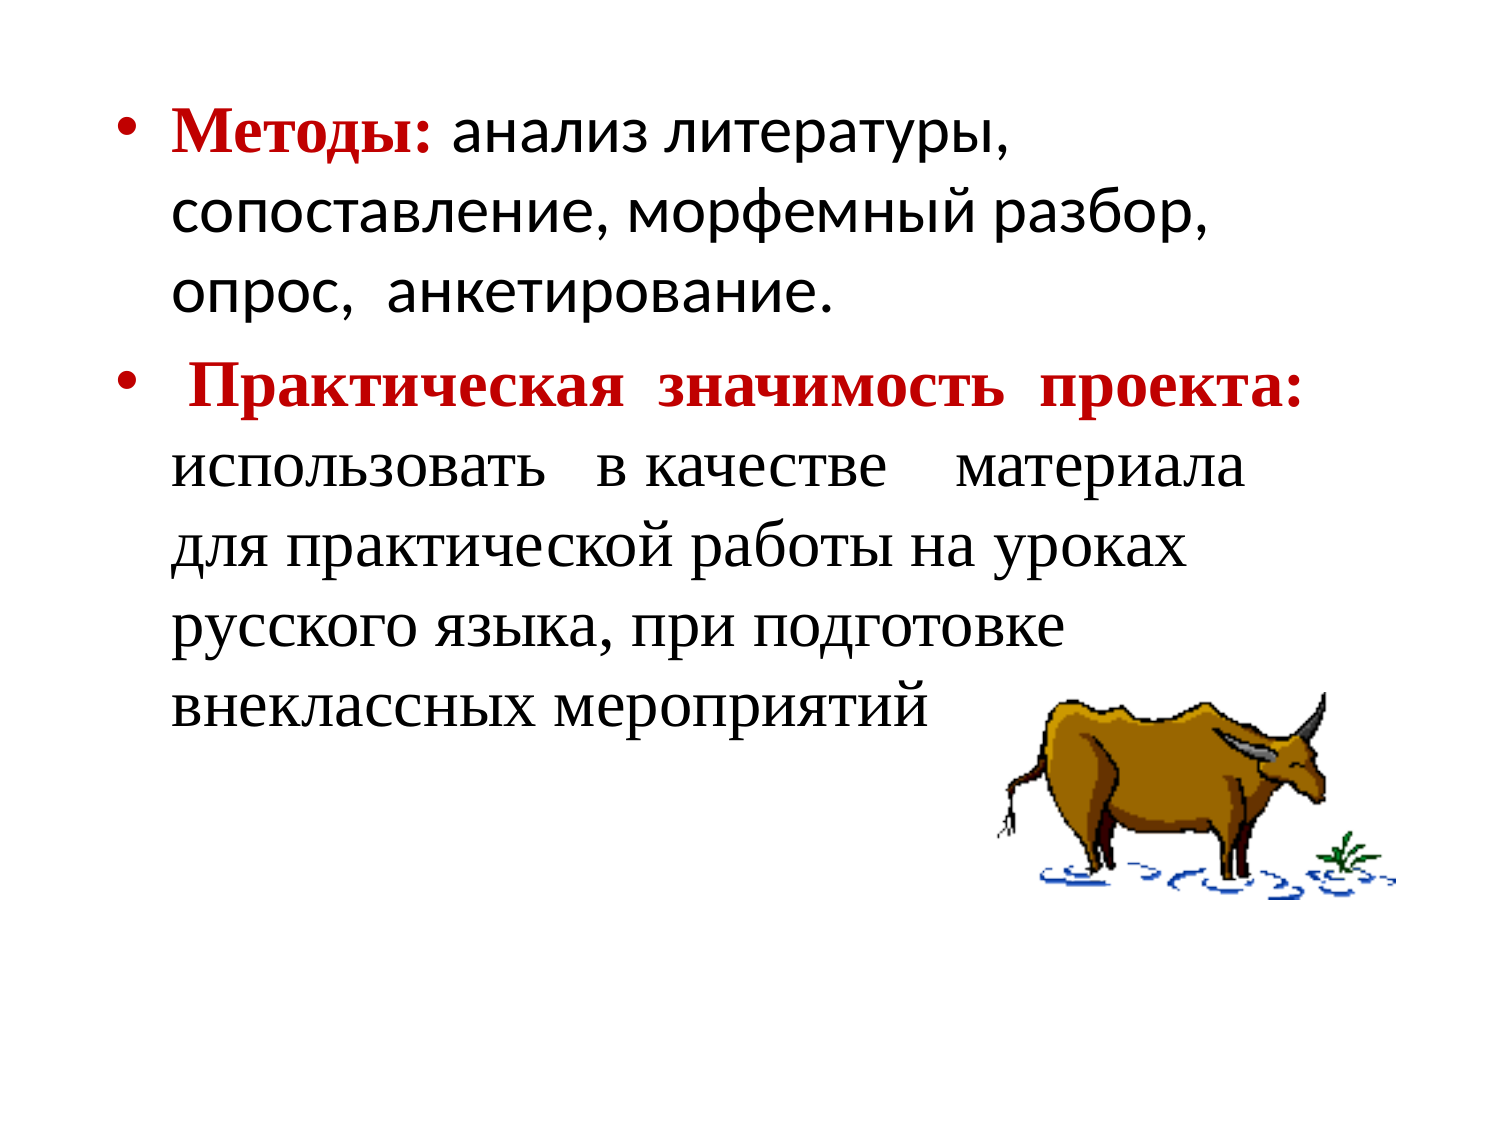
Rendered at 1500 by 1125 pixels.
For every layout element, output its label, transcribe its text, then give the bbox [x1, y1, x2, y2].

list Методы: анализ литературы, сопоставление, морфемный разбор, опрос, анкетирование. Практическая значимость проекта: использовать в качестве материала для практической работы на уроках русского языка, при подготовке внеклассных мероприятий [100, 78, 1350, 1005]
picture [974, 692, 1397, 901]
